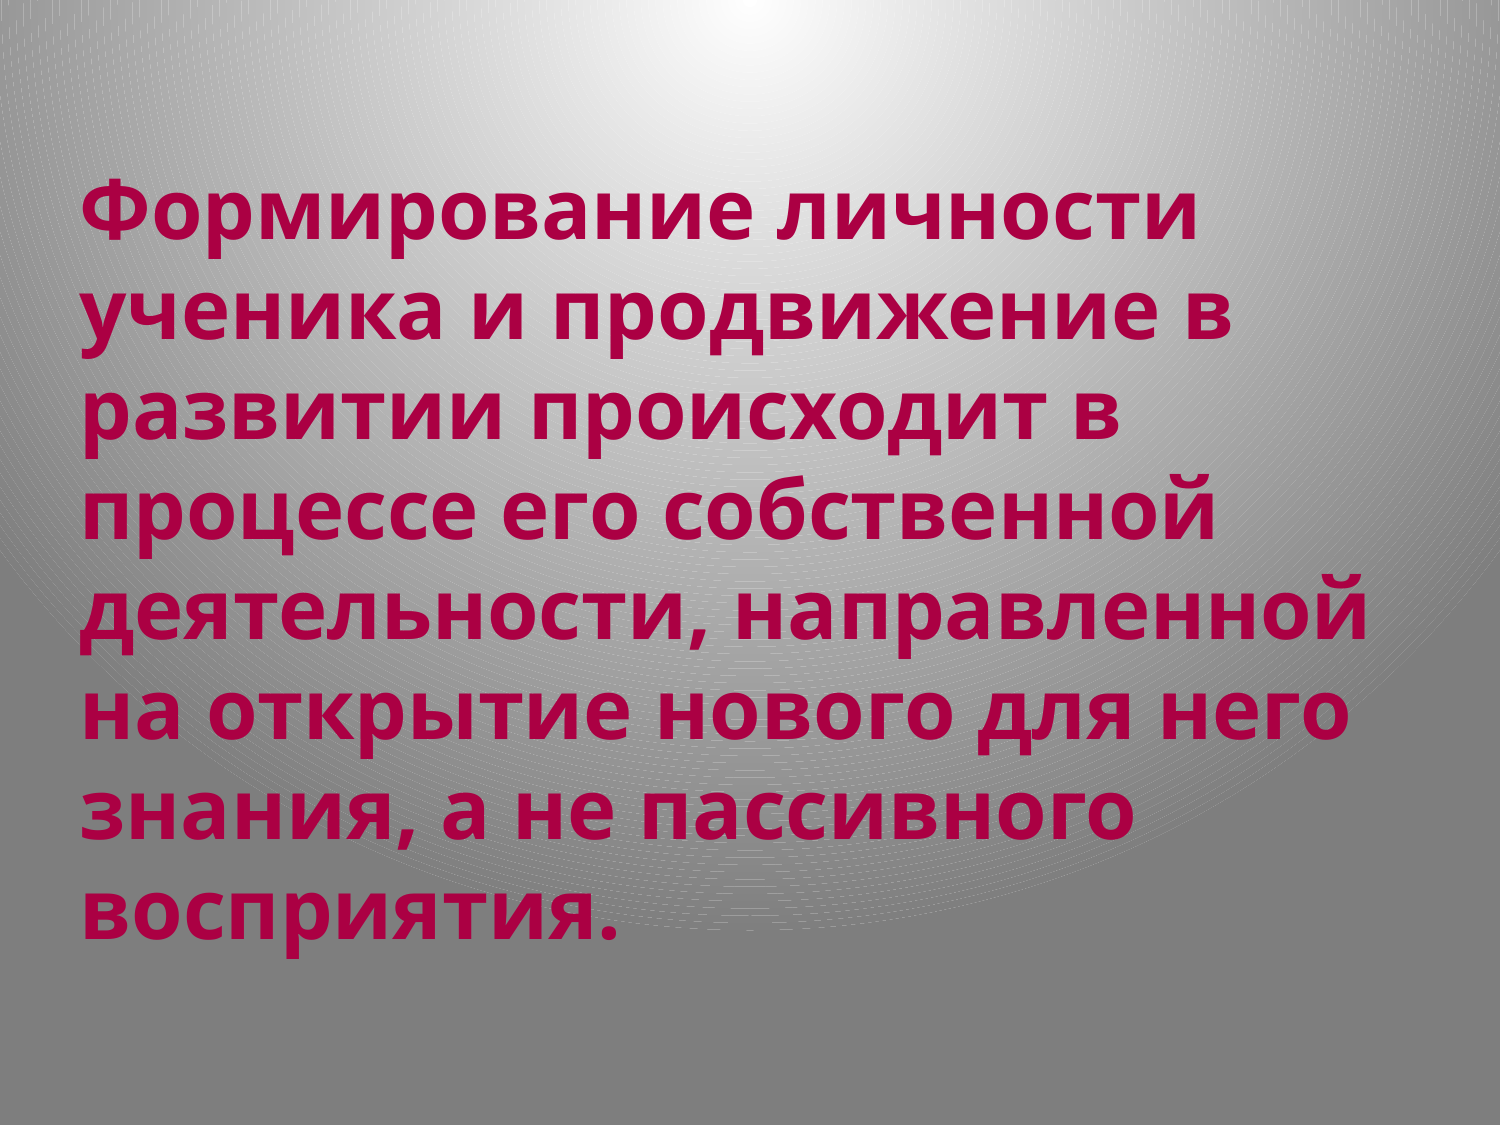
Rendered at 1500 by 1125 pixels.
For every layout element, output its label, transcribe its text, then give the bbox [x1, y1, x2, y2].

text_box Формирование личности ученика и продвижение в развитии происходит в процессе его собственной деятельности, направленной на открытие нового для него знания, а не пассивного восприятия. [64, 148, 1447, 964]
